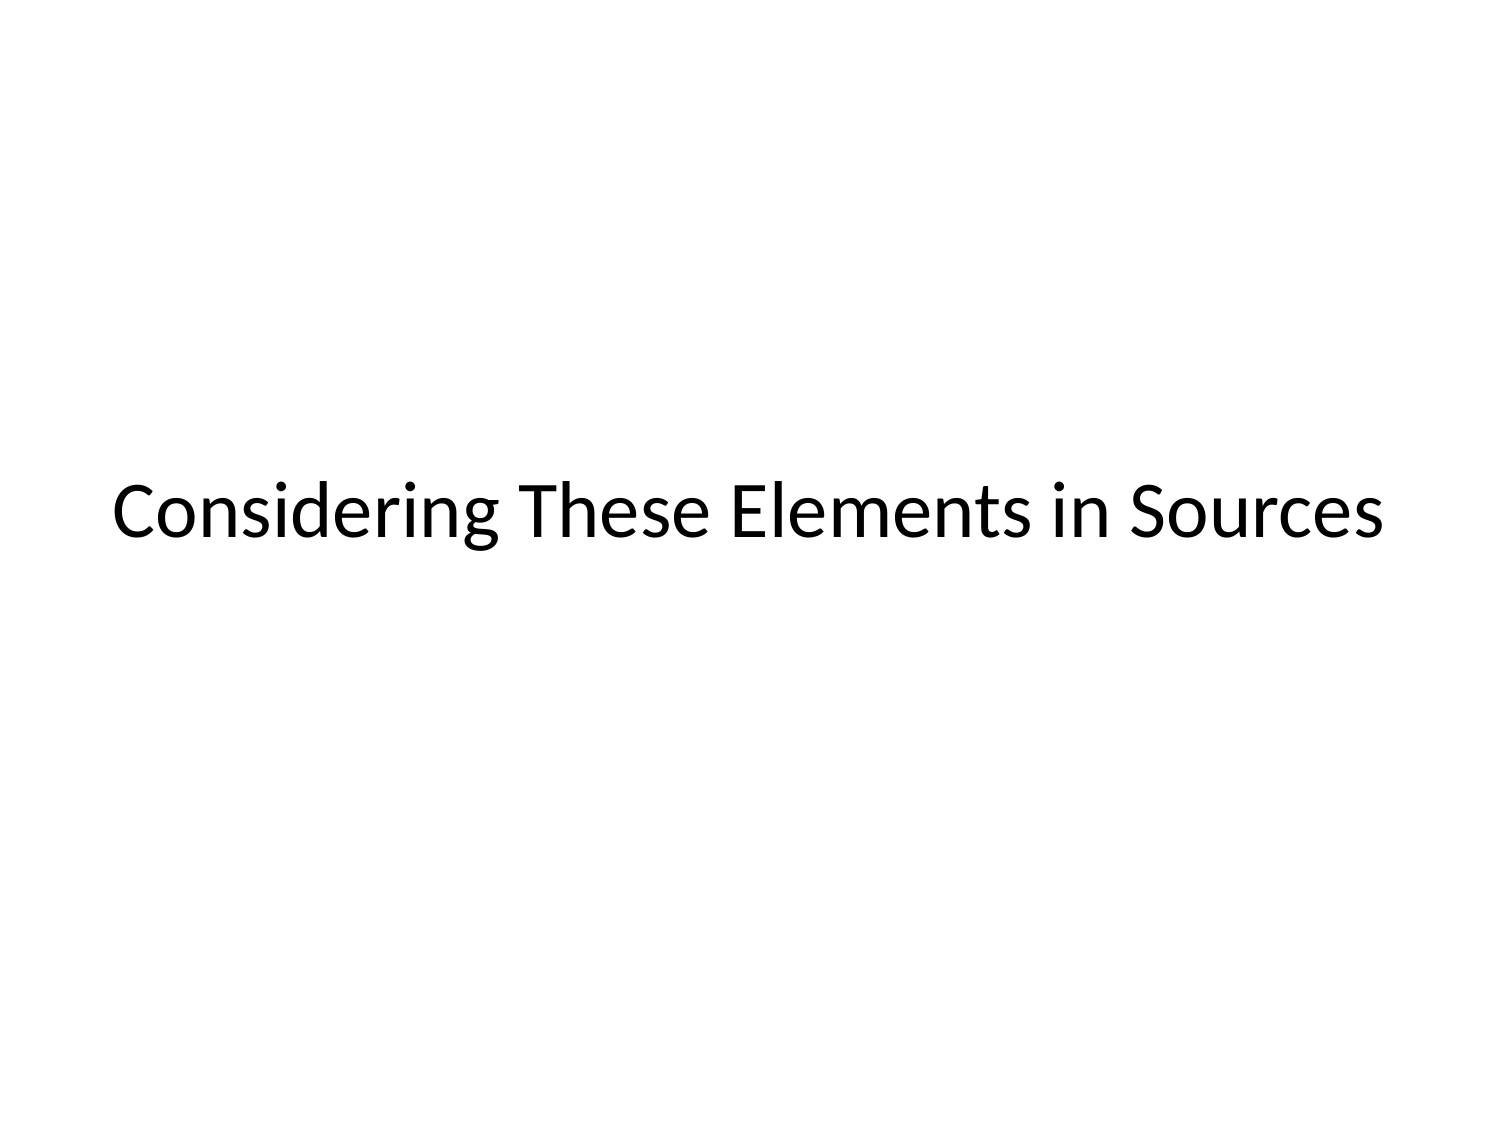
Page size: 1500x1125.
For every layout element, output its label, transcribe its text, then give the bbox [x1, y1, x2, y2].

title Considering These Elements in Sources [75, 411, 1425, 600]
